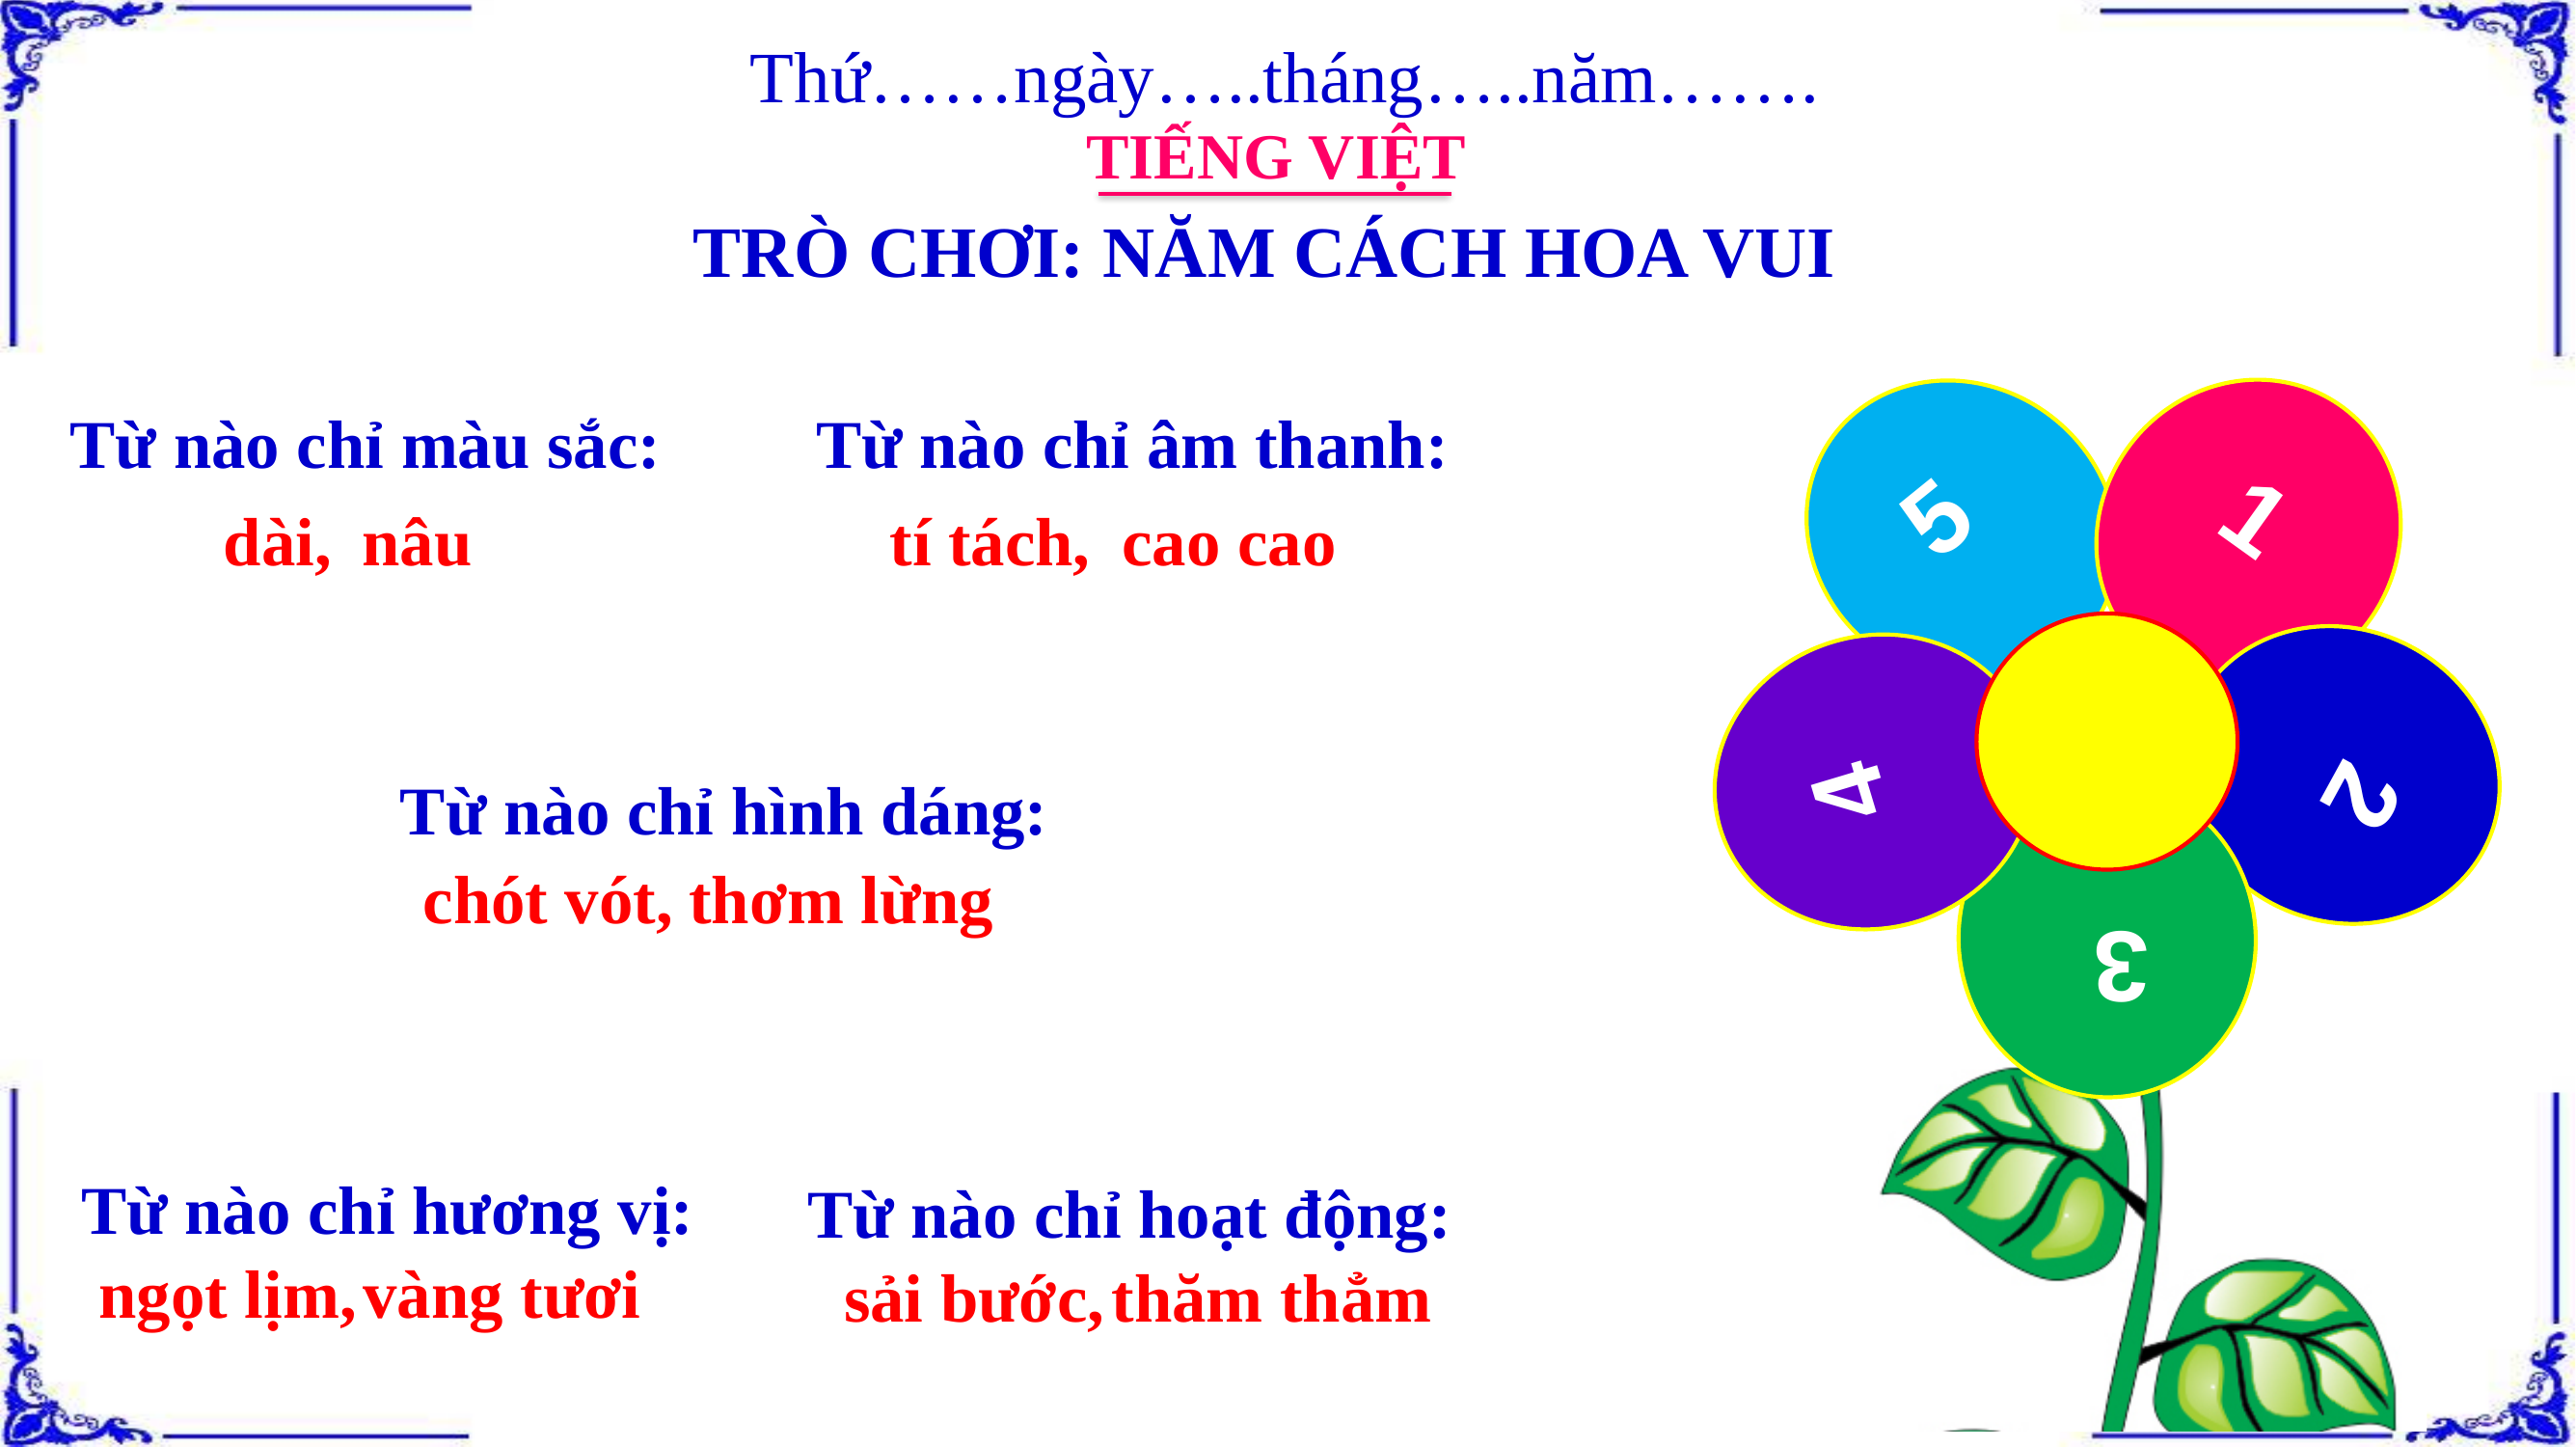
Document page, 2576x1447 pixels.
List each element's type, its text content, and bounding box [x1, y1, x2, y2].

text_box TRÒ CHƠI: NĂM CÁCH HOA VUI [679, 197, 1851, 299]
text_box [1956, 824, 2259, 1055]
picture [0, 0, 2576, 1447]
text_box [1712, 632, 2020, 932]
text_box Từ nào chỉ hoạt động: [793, 1161, 1521, 1259]
text_box thăm thẳm [1097, 1245, 1447, 1343]
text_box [730, 23, 1841, 201]
text_box [2211, 623, 2502, 926]
text_box 2 [2251, 665, 2482, 936]
text_box 1 [2128, 393, 2391, 635]
text_box chót vót, [409, 847, 674, 944]
text_box sải bước, [829, 1245, 1097, 1343]
text_box 4 [1747, 667, 1942, 923]
text_box tí tách, [875, 490, 1105, 587]
text_box nâu [347, 490, 487, 587]
text_box [2094, 377, 2403, 669]
text_box 3 [2003, 904, 2238, 1040]
text_box ngọt lịm, [84, 1242, 348, 1339]
text_box Từ nào chỉ màu sắc: [55, 393, 719, 489]
text_box 5 [1809, 396, 2058, 633]
text_box Từ nào chỉ âm thanh: [801, 393, 1488, 489]
text_box dài, [209, 490, 347, 587]
text_box Từ nào chỉ hình dáng: [386, 759, 1131, 857]
text_box Từ nào chỉ hương vị: [67, 1159, 730, 1255]
text_box [1974, 611, 2240, 872]
text_box vàng tươi [348, 1242, 656, 1339]
text_box [1804, 378, 2107, 673]
text_box thơm lừng [674, 847, 1008, 944]
text_box cao cao [1107, 490, 1352, 587]
